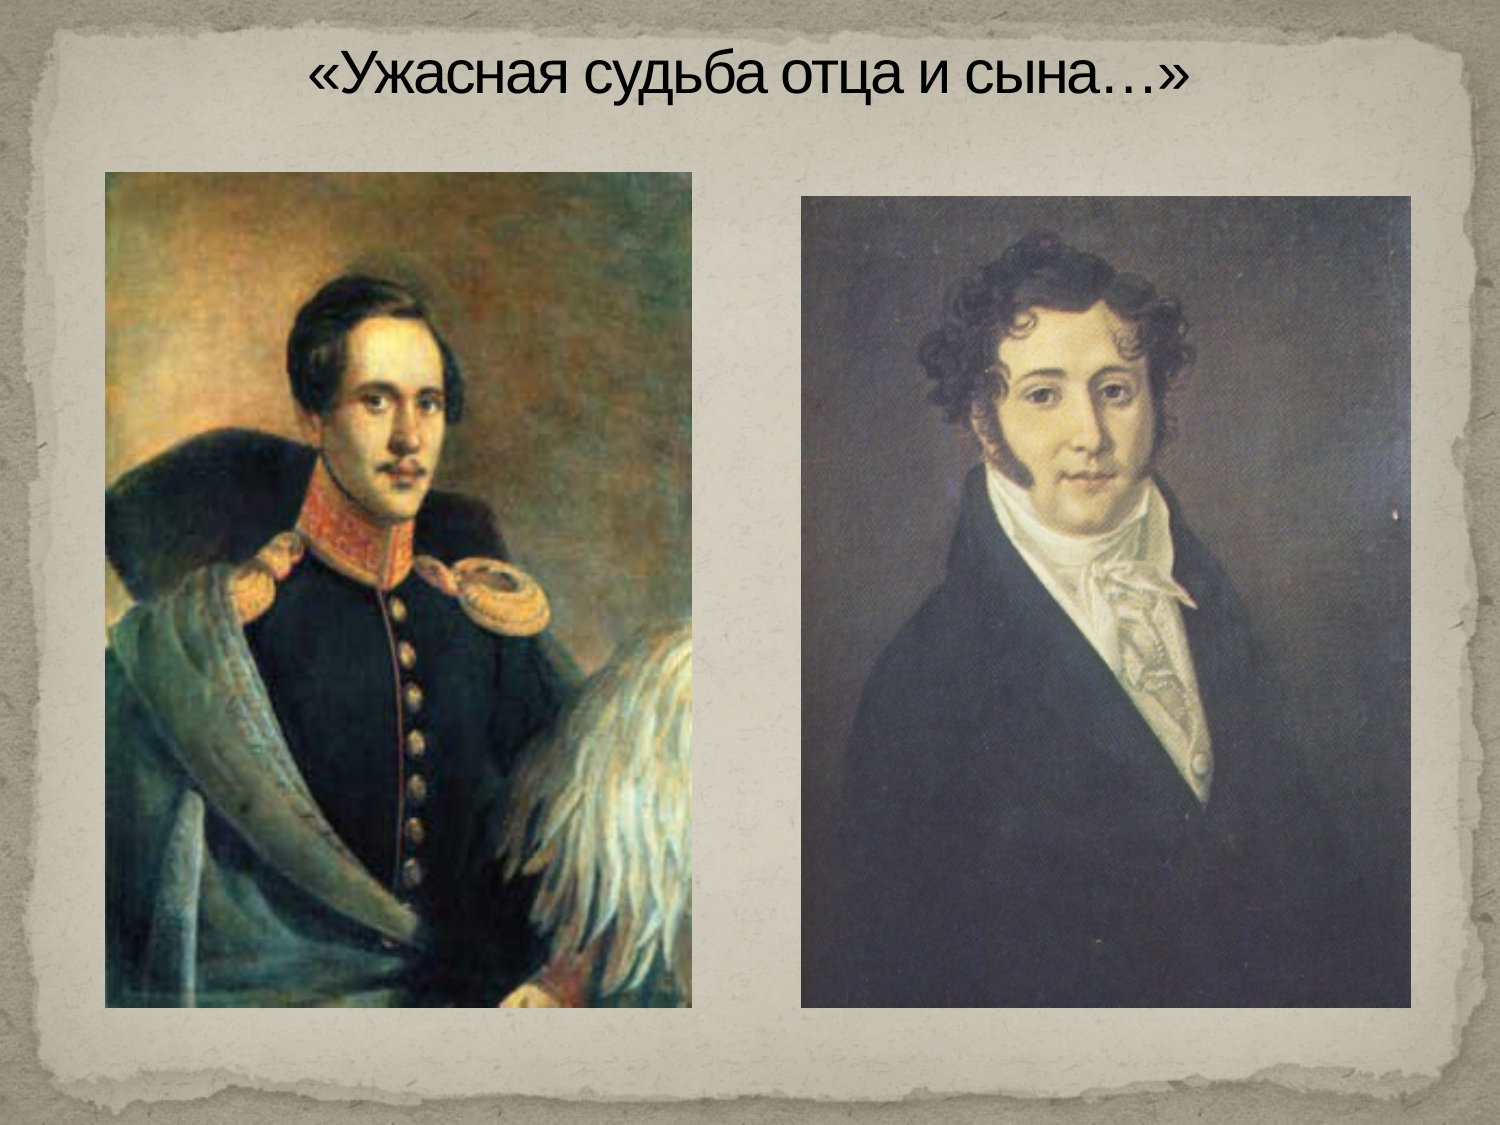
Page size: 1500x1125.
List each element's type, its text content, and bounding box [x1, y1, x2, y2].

picture [105, 172, 692, 1008]
picture [801, 196, 1411, 1008]
title «Ужасная судьба отца и сына…» [74, 24, 1425, 114]
